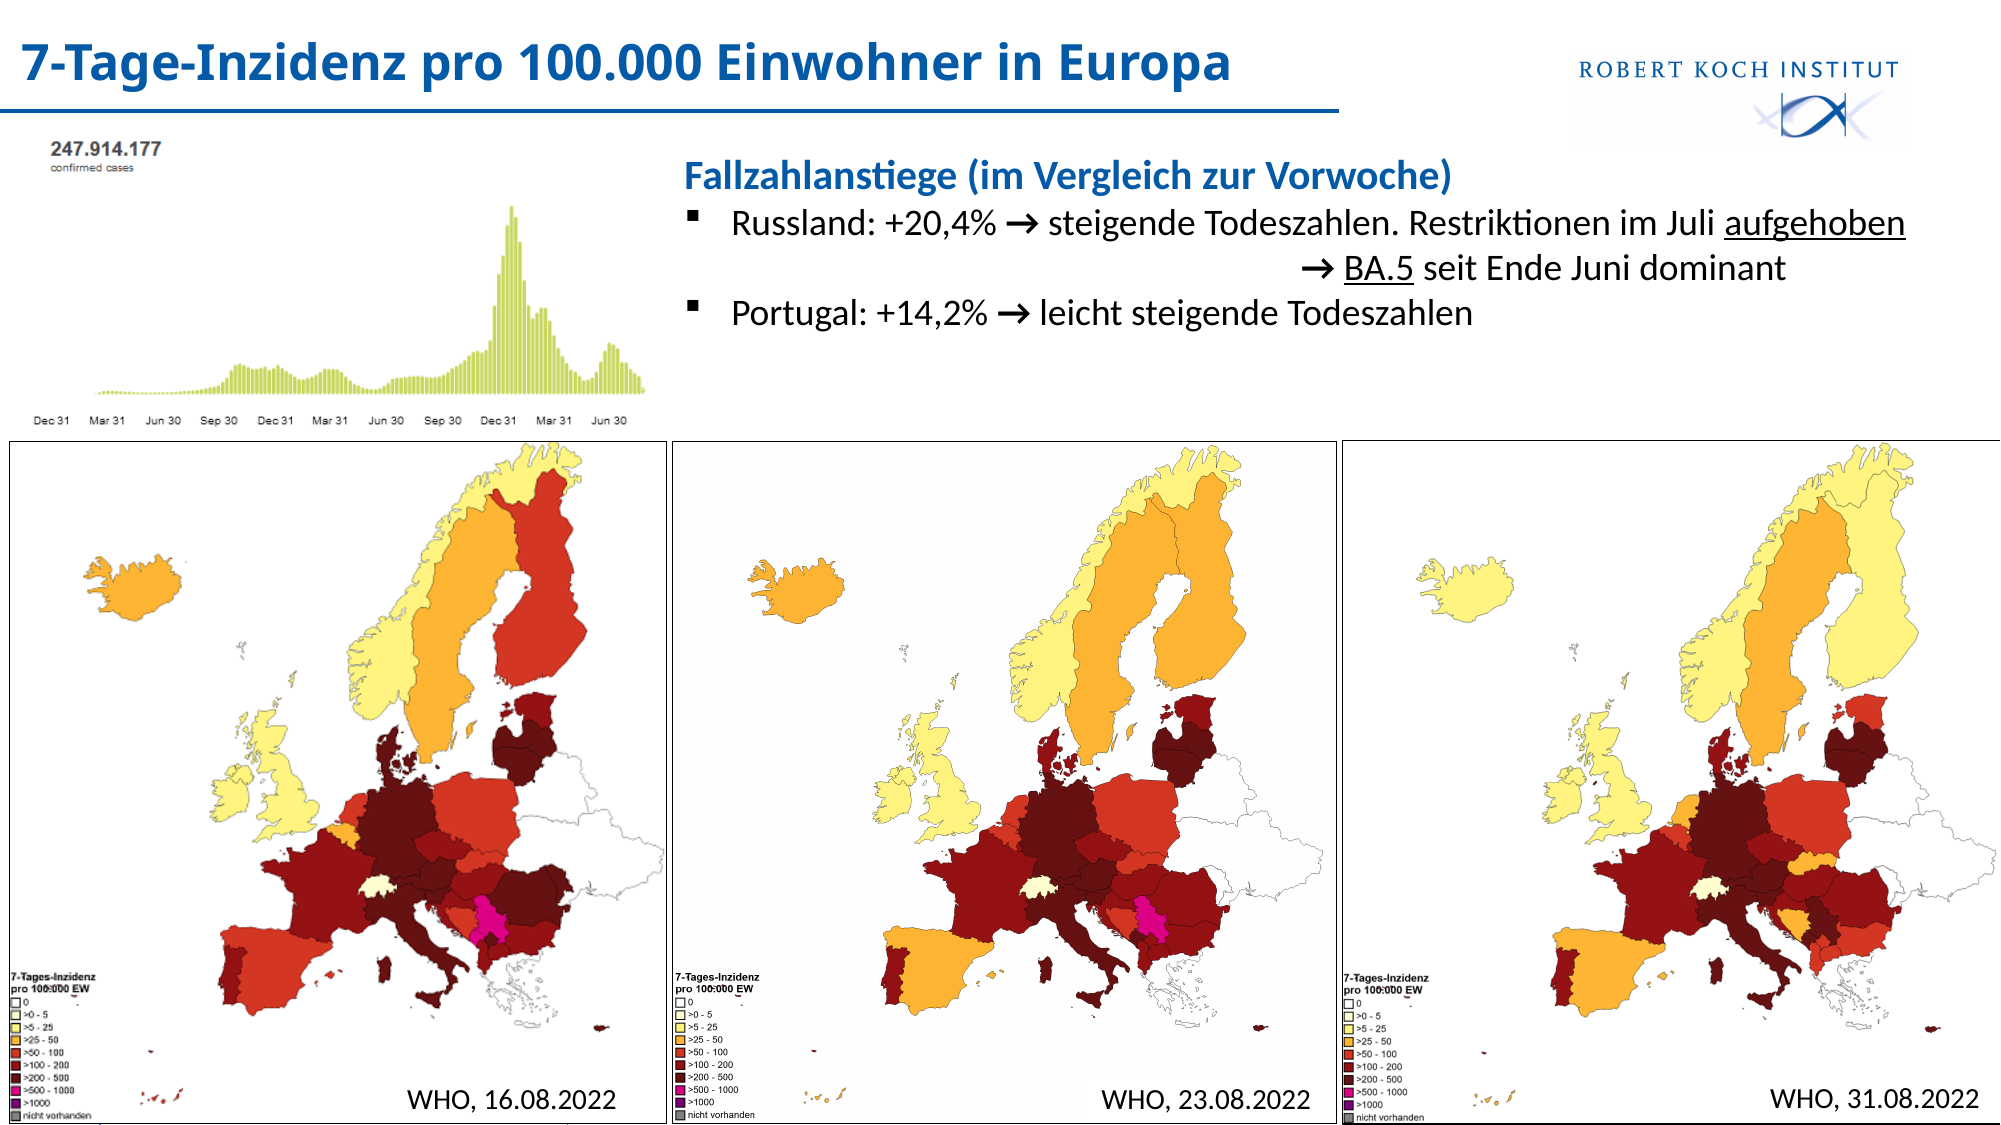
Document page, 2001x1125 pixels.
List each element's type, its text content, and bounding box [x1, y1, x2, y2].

picture [27, 126, 648, 430]
picture [1342, 440, 2000, 1124]
picture [672, 440, 1338, 1124]
text_box Fallzahlanstiege (im Vergleich zur Vorwoche) Russland: +20,4% → steigende Todeszahlen. Restriktionen im Juli aufgehoben → BA.5 seit Ende Juni dominant Portugal: +14,2% → leicht steigende Todeszahlen [669, 140, 2000, 341]
picture [8, 441, 667, 1124]
text_box 7-Tage-Inzidenz pro 100.000 Einwohner in Europa [21, 8, 1769, 114]
picture [1571, 53, 1907, 140]
